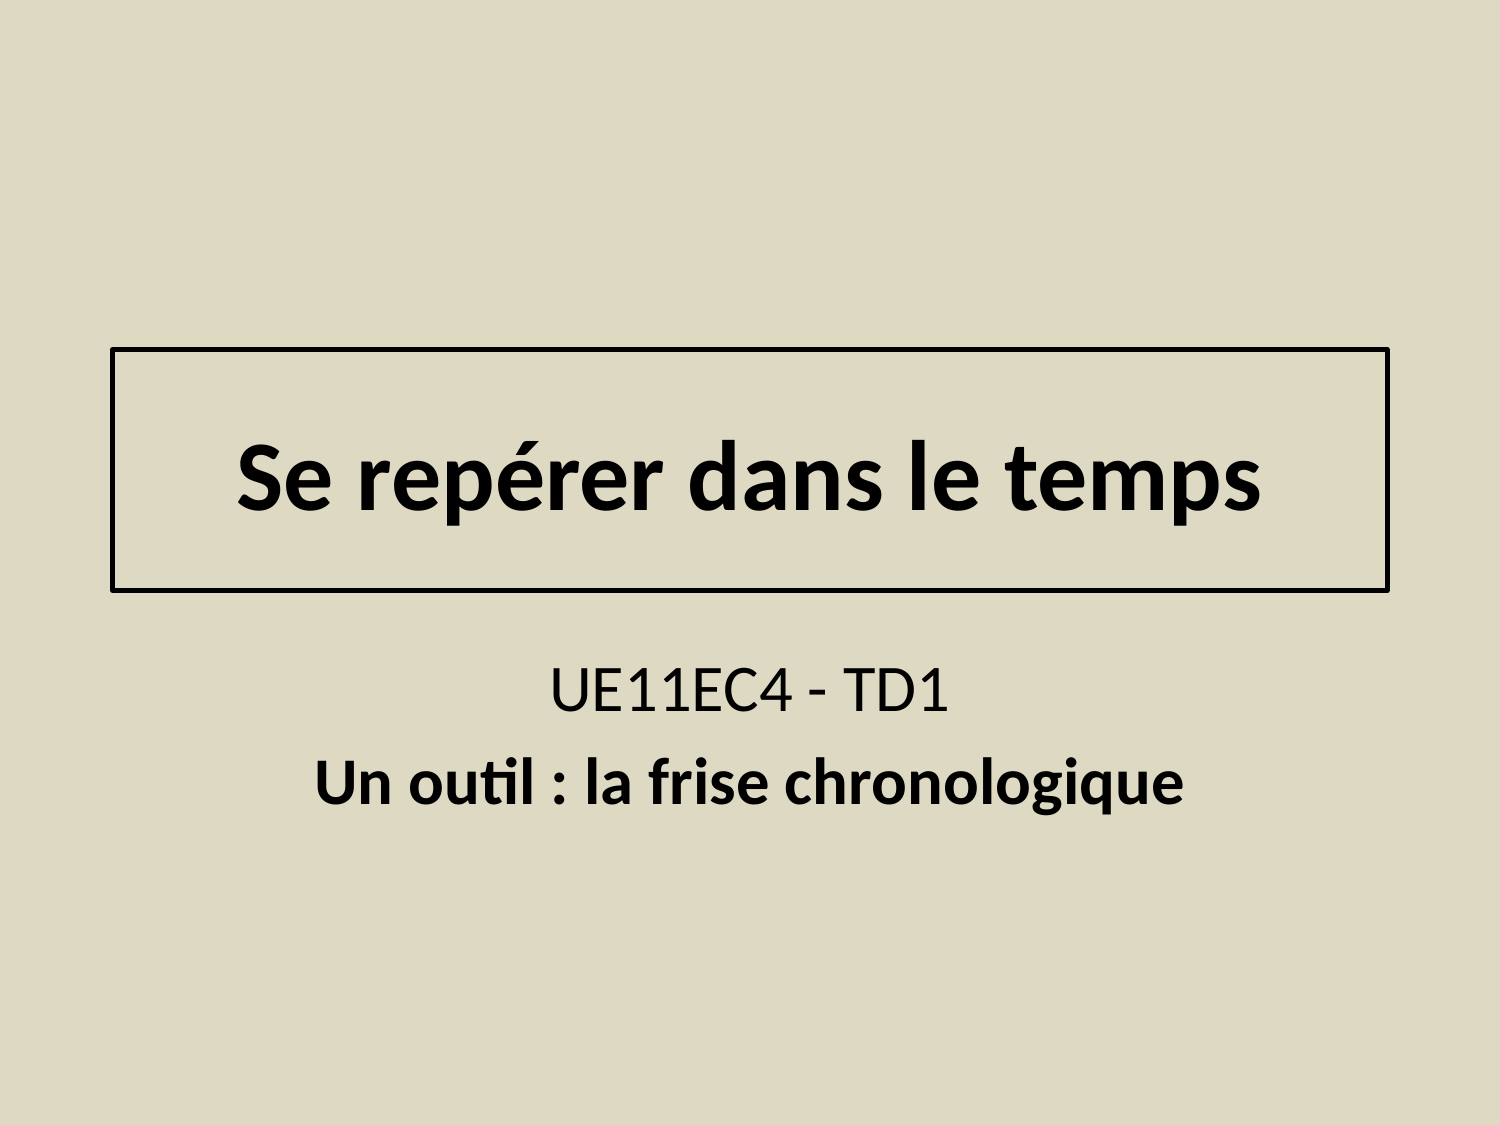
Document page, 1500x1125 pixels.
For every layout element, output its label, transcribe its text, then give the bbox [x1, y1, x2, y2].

title Se repérer dans le temps [112, 349, 1388, 591]
subtitle UE11EC4 - TD1 Un outil : la frise chronologique [225, 637, 1275, 925]
